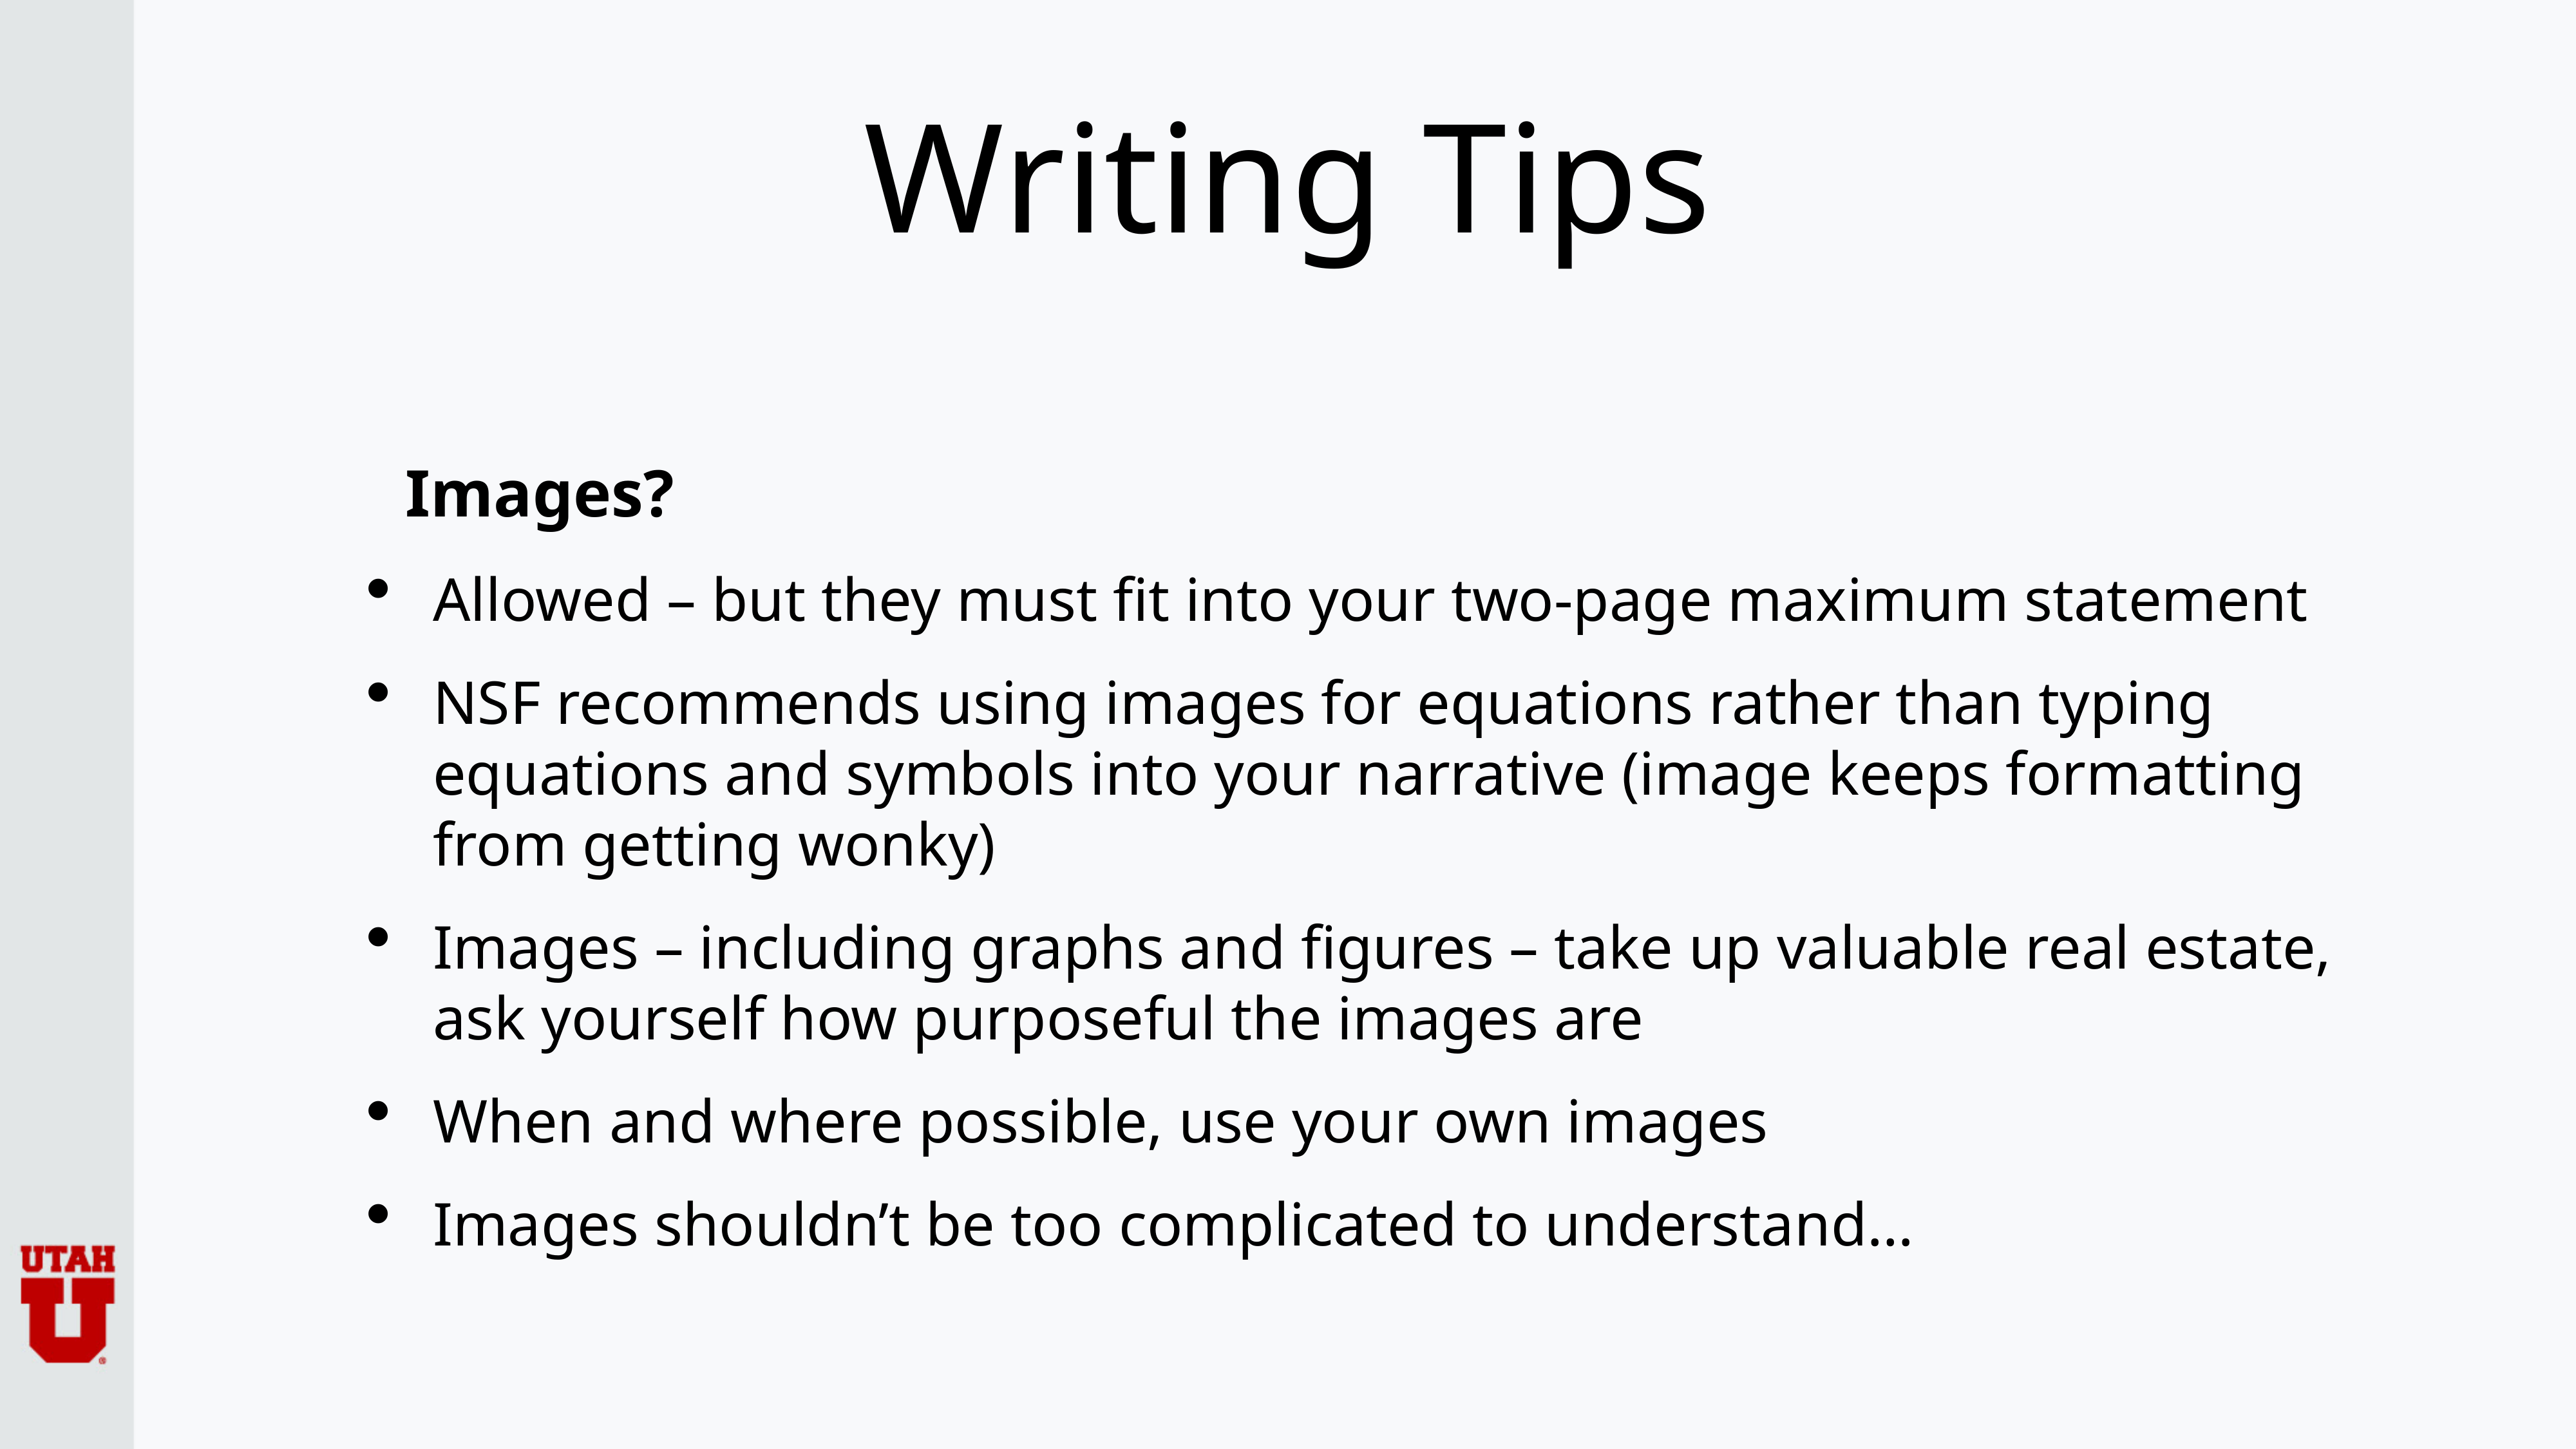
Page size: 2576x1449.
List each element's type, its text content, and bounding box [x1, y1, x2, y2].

title Writing Tips [178, 51, 2398, 294]
list Images? Allowed – but they must fit into your two-page maximum statement NSF recommends using images for equations rather than typing equations and symbols into your narrative (image keeps formatting from getting wonky) Images – including graphs and figures – take up valuable real estate, ask yourself how purposeful the images are When and where possible, use your own images Images shouldn’t be too complicated to understand… [360, 411, 2398, 1300]
picture [0, 0, 2576, 1449]
